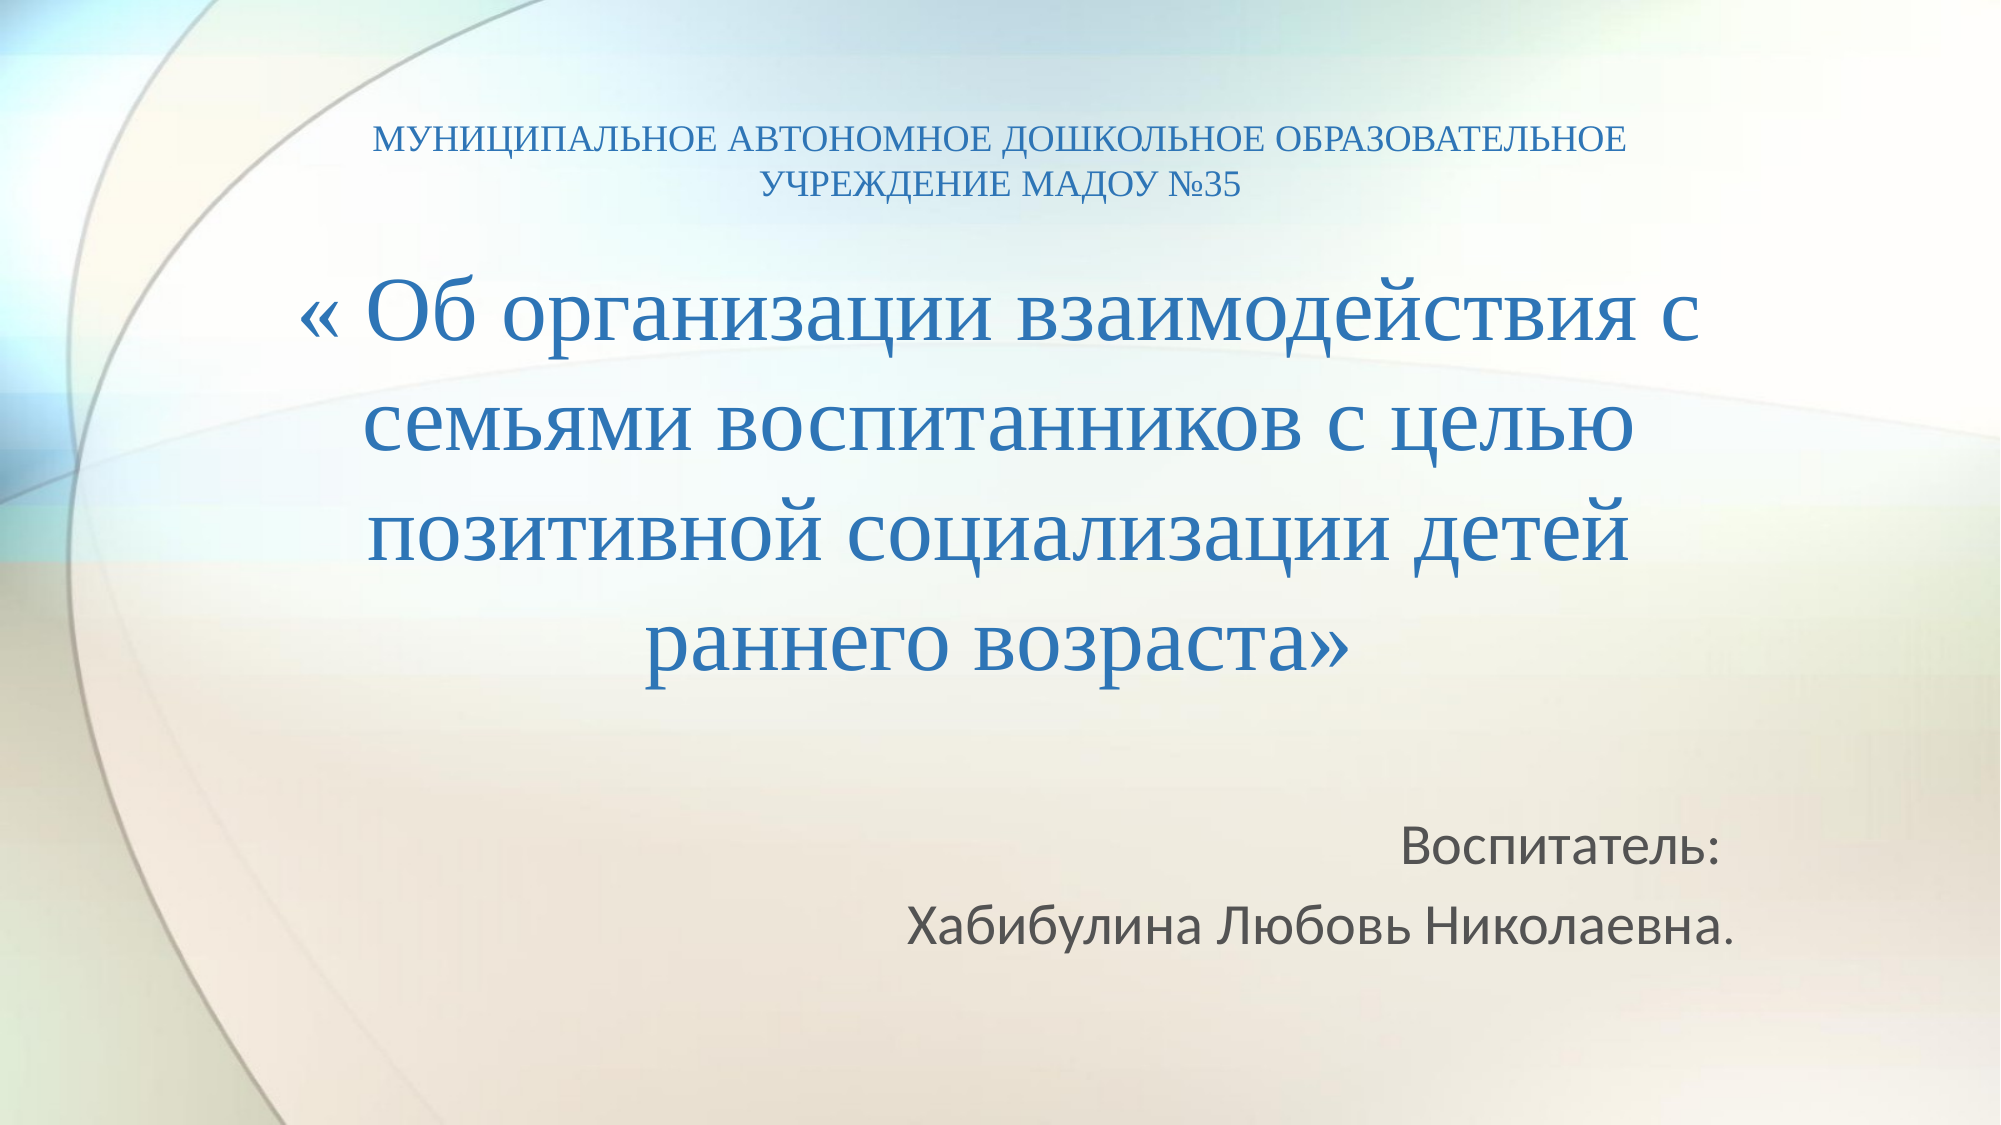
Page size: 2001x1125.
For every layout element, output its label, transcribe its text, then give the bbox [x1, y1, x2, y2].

title Муниципальное автономное дошкольное образовательное учреждение МАДОУ №35 « Об организации взаимодействия с семьями воспитанников с целью позитивной социализации детей раннего возраста» [249, 170, 1750, 590]
picture [0, 0, 2001, 1125]
subtitle Воспитатель: Хабибулина Любовь Николаевна. [249, 590, 1750, 1023]
